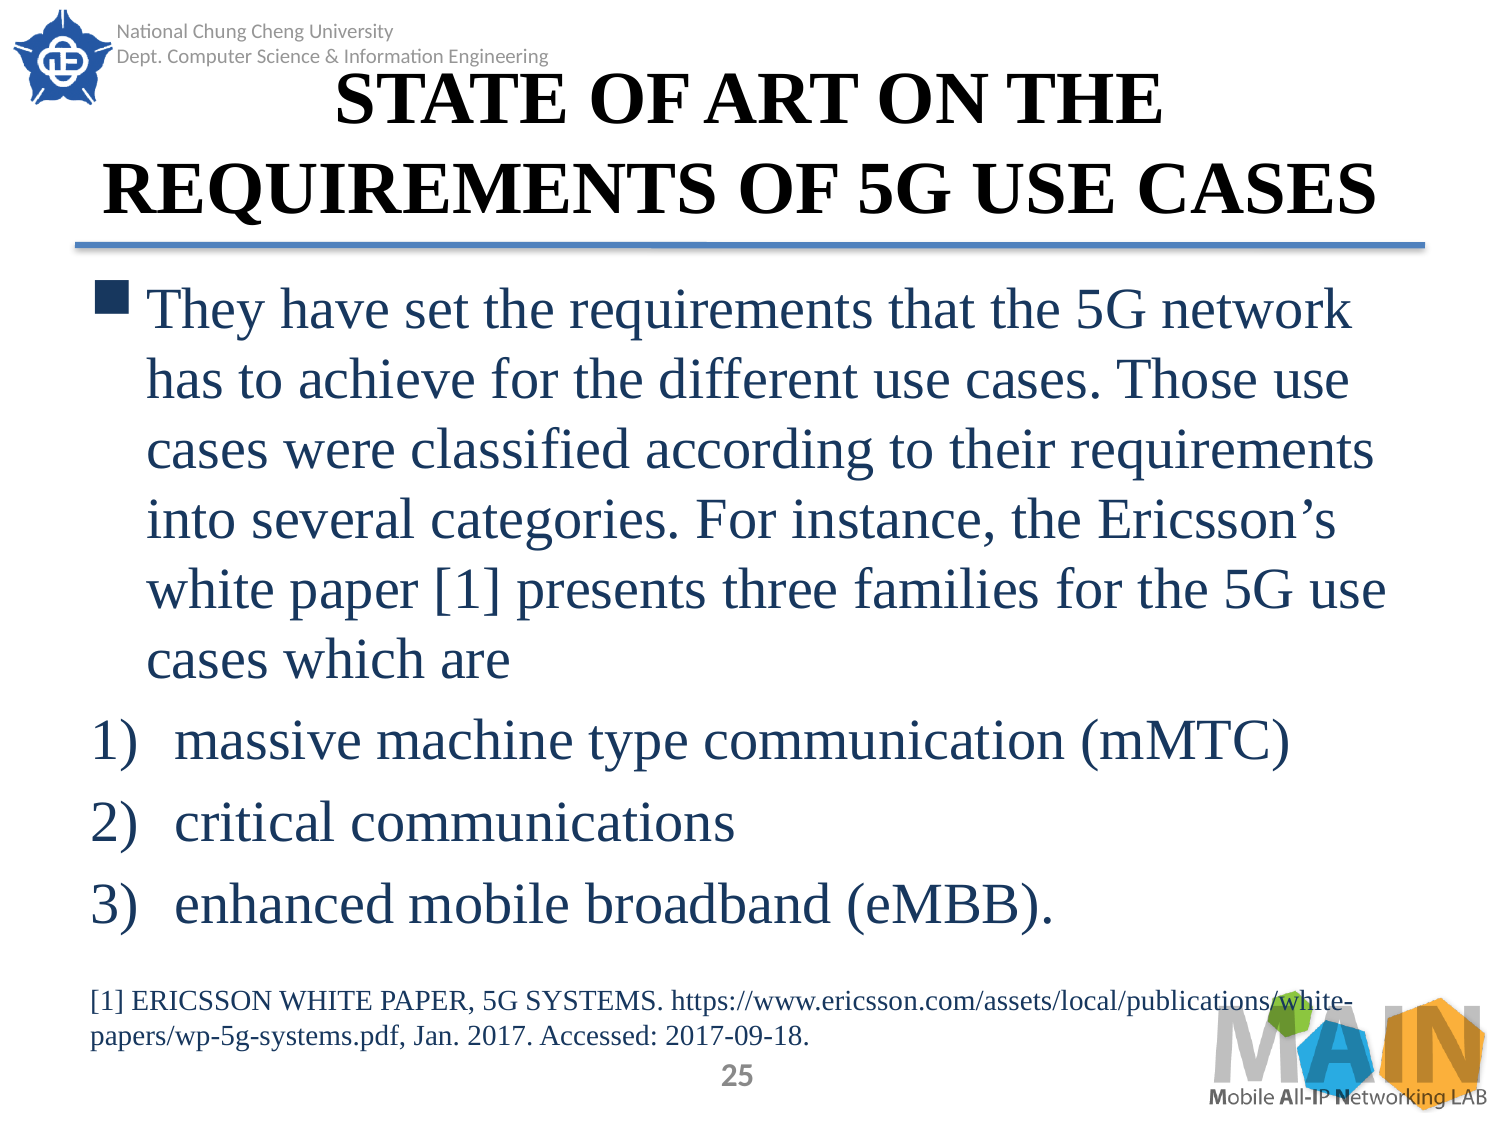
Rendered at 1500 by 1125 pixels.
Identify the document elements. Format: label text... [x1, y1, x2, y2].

slide_number 25 [562, 1042, 913, 1103]
list They have set the requirements that the 5G network has to achieve for the different use cases. Those use cases were classified according to their requirements into several categories. For instance, the Ericsson’s white paper [1] presents three families for the 5G use cases which are massive machine type communication (mMTC) critical communications enhanced mobile broadband (eMBB). [1] ERICSSON WHITE PAPER, 5G SYSTEMS. https://www.ericsson.com/assets/local/publications/white-papers/wp-5g-systems.pdf, Jan. 2017. Accessed: 2017-09-18. [75, 262, 1425, 1005]
title STATE OF ART ON THE REQUIREMENTS OF 5G USE CASES [75, 45, 1425, 233]
picture [0, 0, 126, 113]
picture [1050, 987, 1488, 1113]
